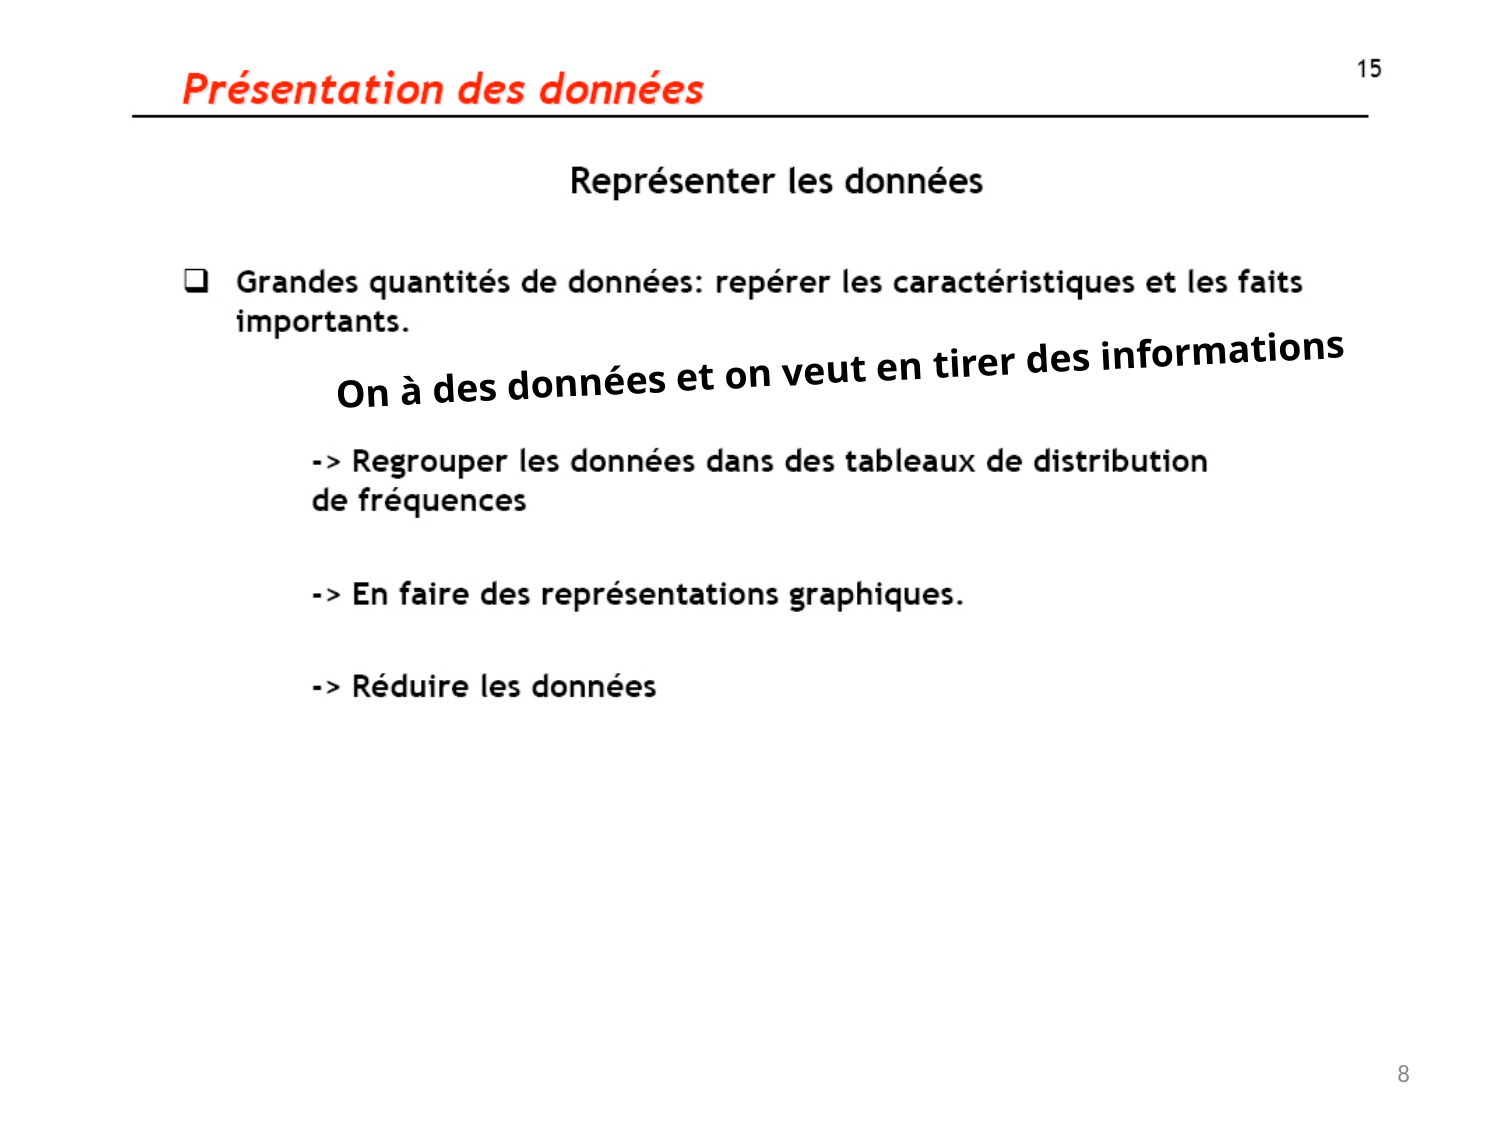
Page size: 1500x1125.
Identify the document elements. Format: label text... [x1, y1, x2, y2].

slide_number 8 [1074, 1069, 1425, 1103]
picture [0, 0, 1500, 1061]
